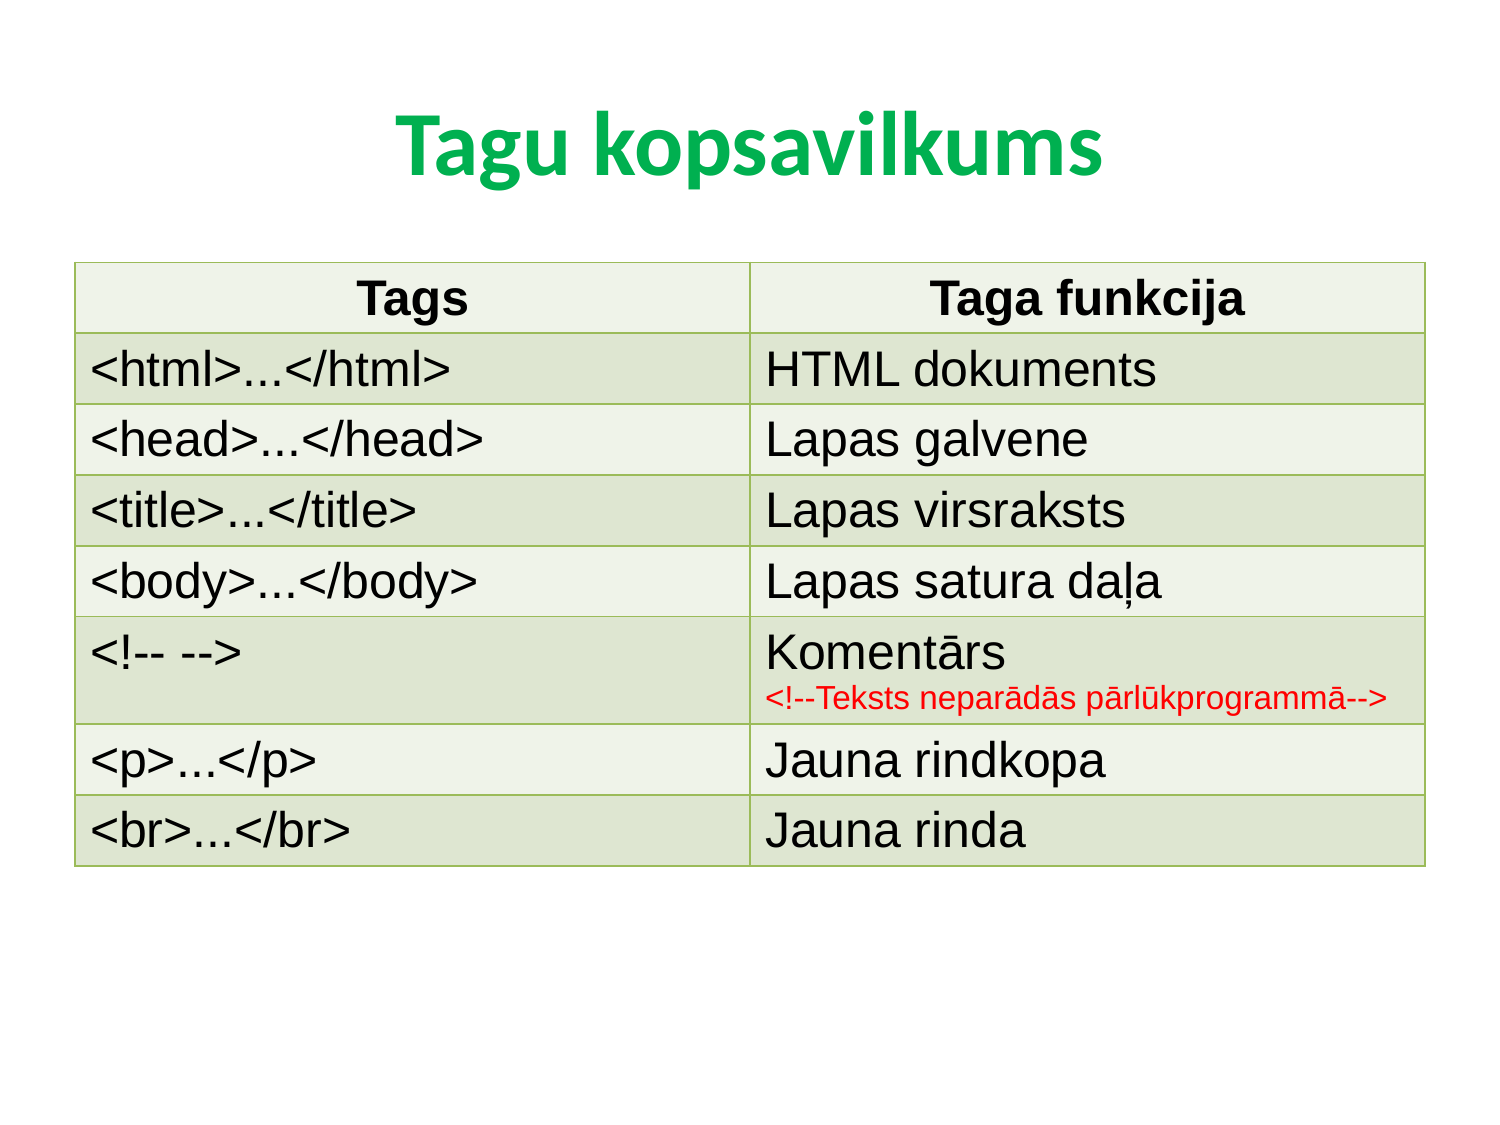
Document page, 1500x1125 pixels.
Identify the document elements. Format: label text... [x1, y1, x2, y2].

table_cell <title>...</title> [76, 476, 749, 545]
table_cell Lapas satura daļa [751, 547, 1424, 616]
table_cell <br>...</br> [76, 796, 749, 865]
table_cell Lapas virsraksts [751, 476, 1424, 545]
table_cell <body>...</body> [76, 547, 749, 616]
table_cell <!-- --> [76, 617, 749, 723]
table_cell <p>...</p> [76, 725, 749, 794]
table_cell Jauna rindkopa [751, 725, 1424, 794]
table_cell <html>...</html> [76, 334, 749, 403]
table_cell <head>...</head> [76, 405, 749, 474]
table_header Tags [76, 263, 749, 332]
table_header Taga funkcija [751, 263, 1424, 332]
table_cell Jauna rinda [751, 796, 1424, 865]
table_cell Lapas galvene [751, 405, 1424, 474]
table_cell Komentārs <!--Teksts neparādās pārlūkprogrammā--> [751, 617, 1424, 723]
title Tagu kopsavilkums [74, 44, 1426, 233]
table_cell HTML dokuments [751, 334, 1424, 403]
